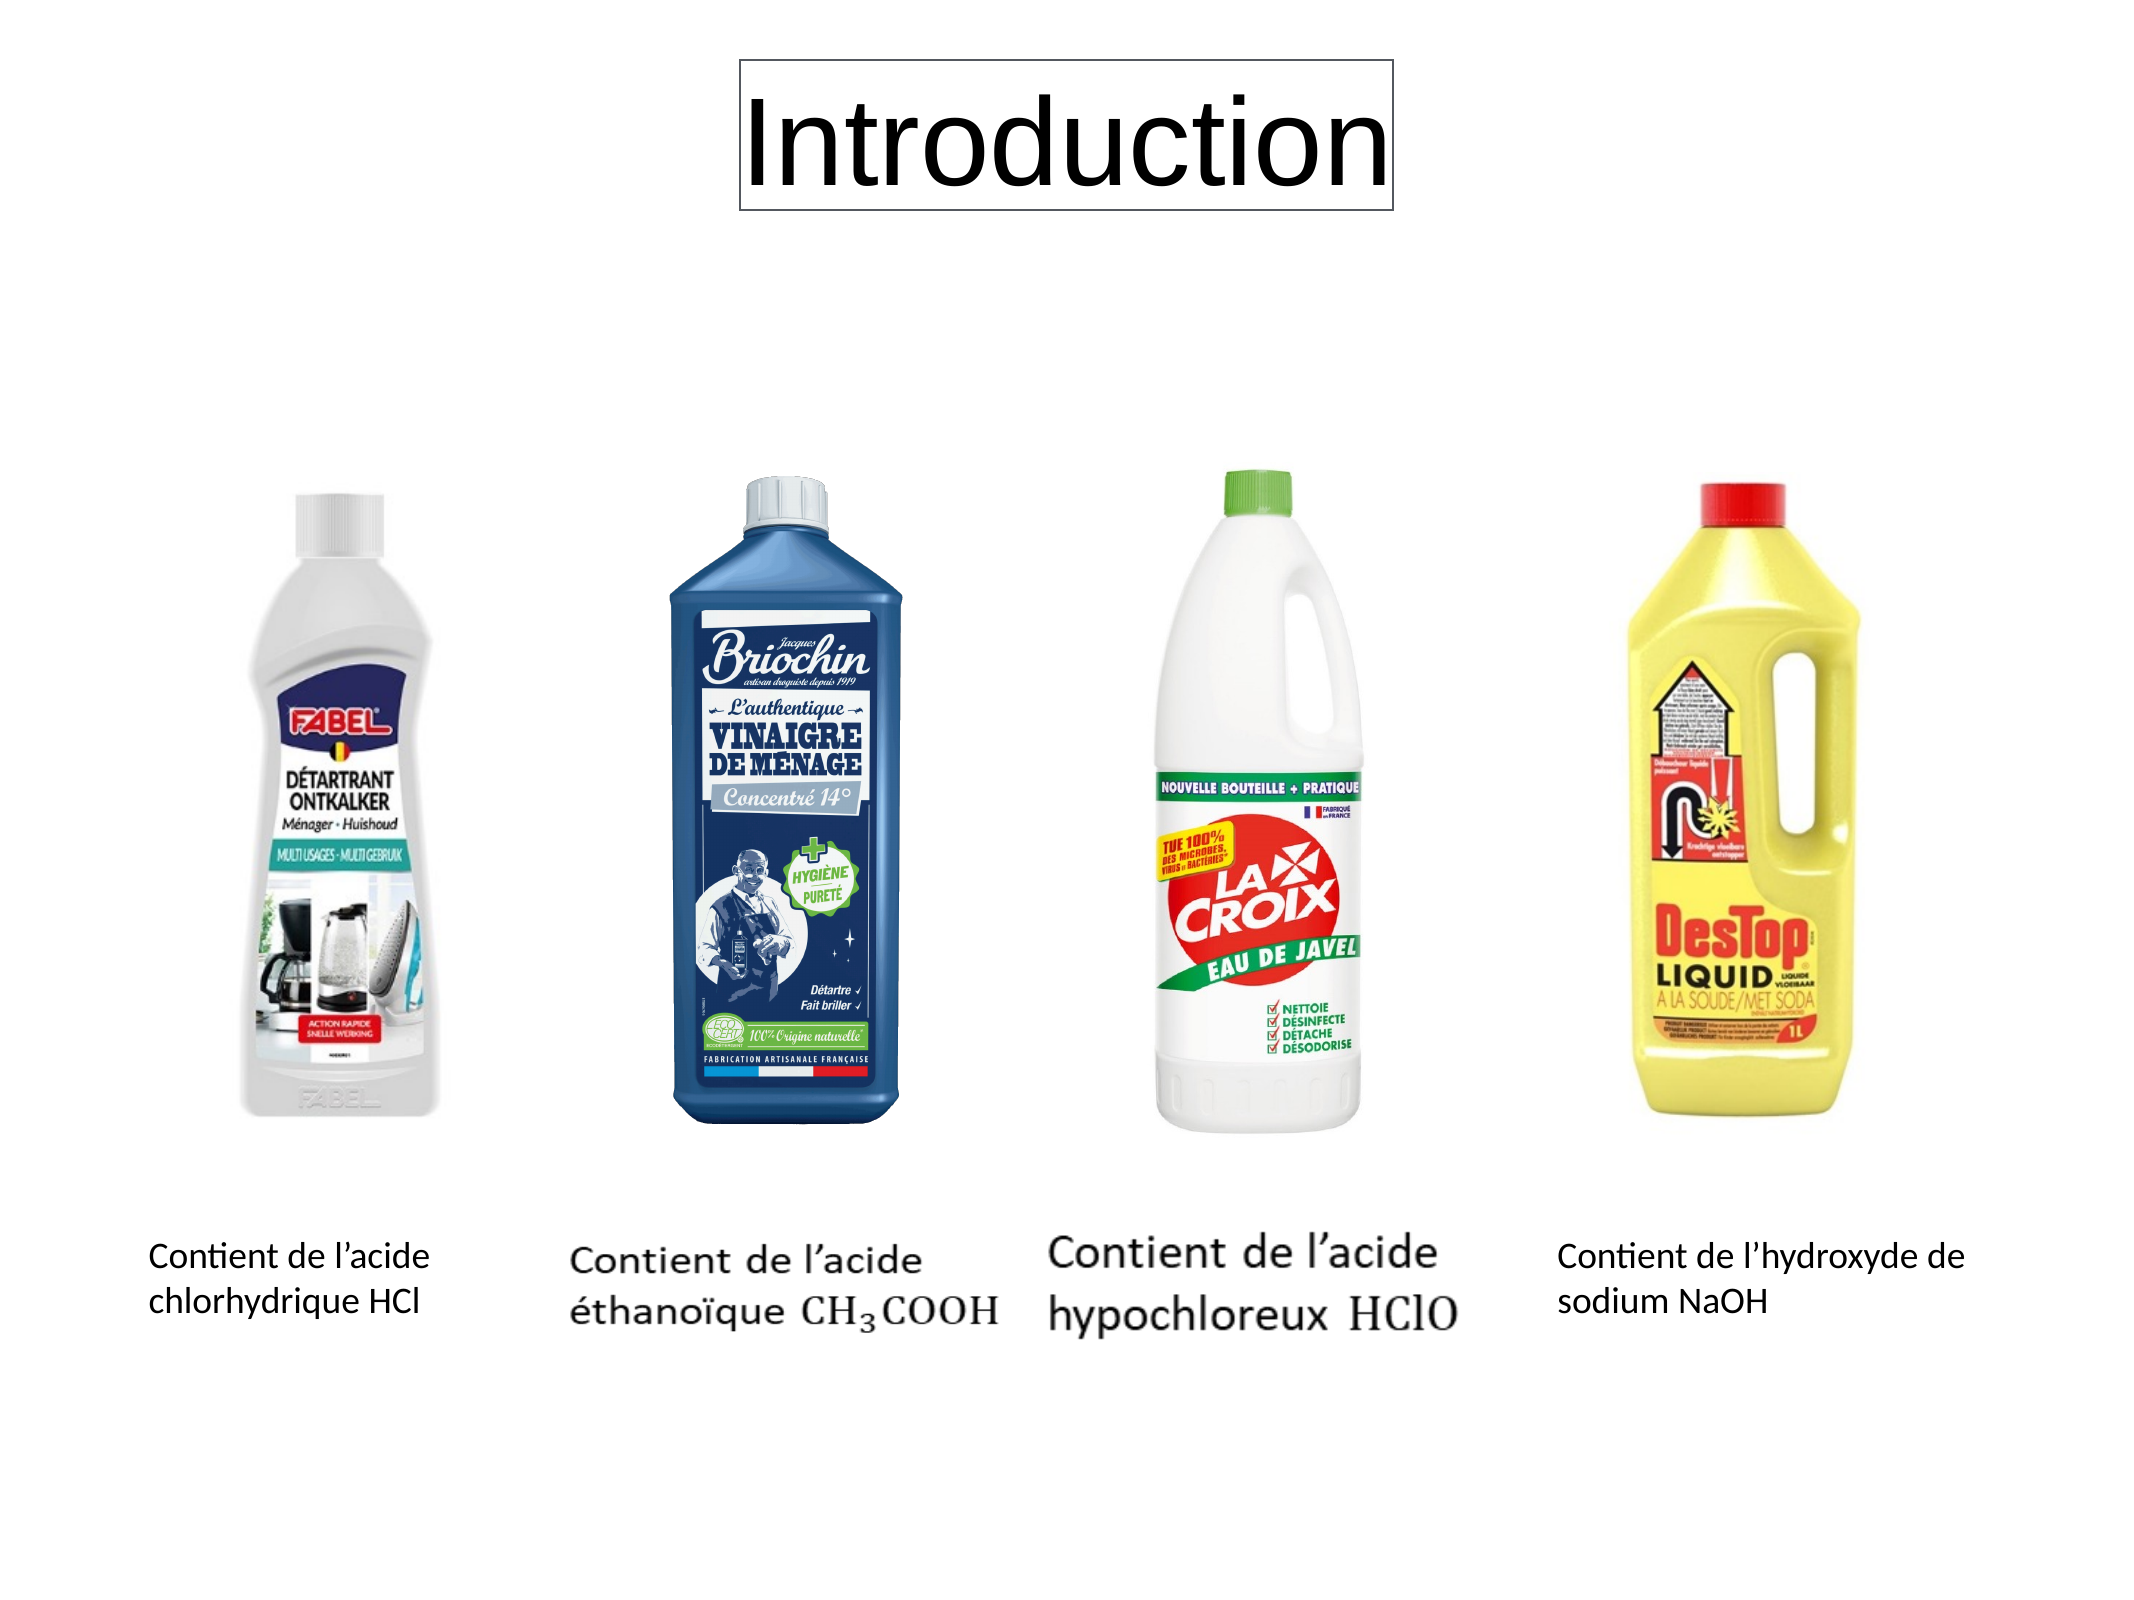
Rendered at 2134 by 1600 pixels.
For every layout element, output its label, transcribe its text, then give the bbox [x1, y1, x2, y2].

picture [15, 449, 1891, 1151]
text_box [1014, 1204, 1503, 1424]
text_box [539, 1221, 1009, 1362]
text_box Contient de l’acide chlorhydrique HCl [140, 1223, 496, 1330]
text_box Contient de l’hydroxyde de sodium NaOH [1549, 1223, 1988, 1330]
text_box Introduction [739, 60, 1394, 211]
